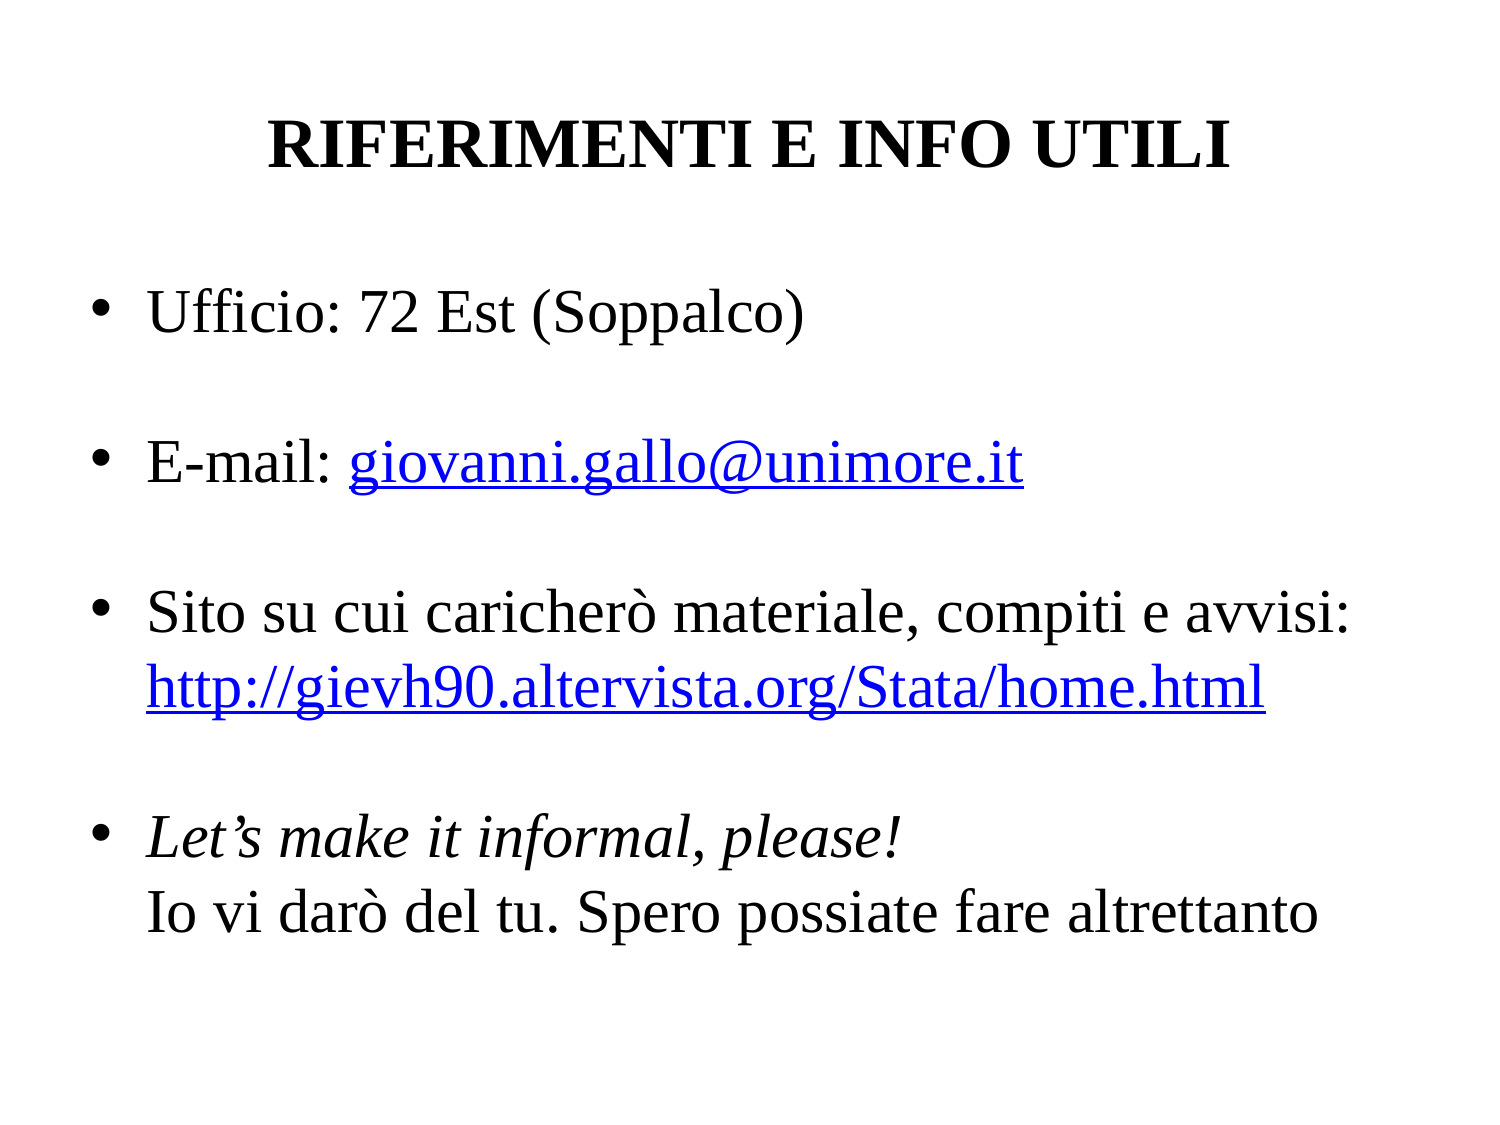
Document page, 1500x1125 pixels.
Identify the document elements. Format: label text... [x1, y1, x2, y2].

title Riferimenti e info utili [75, 45, 1425, 233]
list Ufficio: 72 Est (Soppalco) E-mail: giovanni.gallo@unimore.it Sito su cui caricherò materiale, compiti e avvisi: http://gievh90.altervista.org/Stata/home.html Let’s make it informal, please! Io vi darò del tu. Spero possiate fare altrettanto [75, 262, 1425, 1059]
